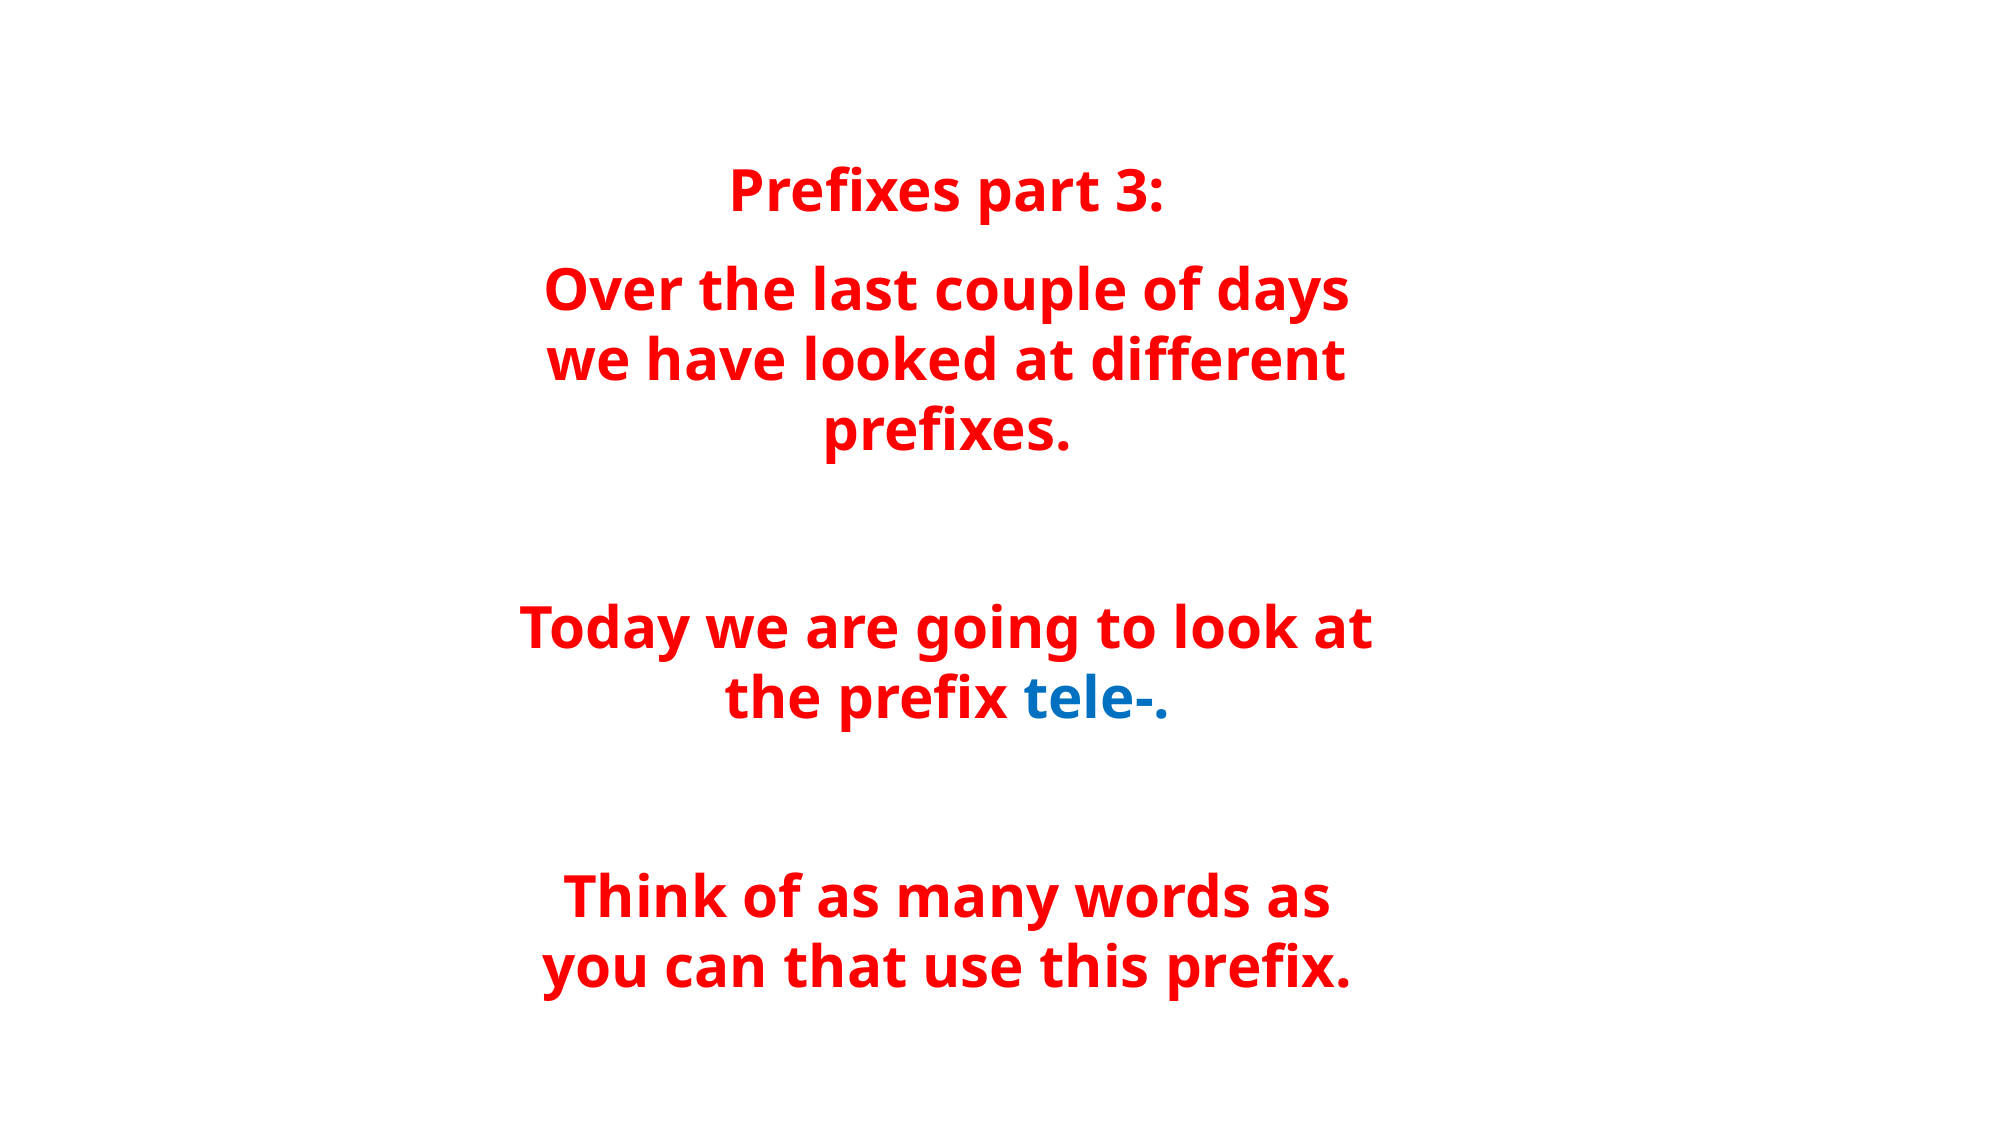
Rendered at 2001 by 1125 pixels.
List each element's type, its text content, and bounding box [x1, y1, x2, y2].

text_box Prefixes part 3: Over the last couple of days we have looked at different prefixes. Today we are going to look at the prefix tele-. Think of as many words as you can that use this prefix. [499, 145, 1395, 1007]
